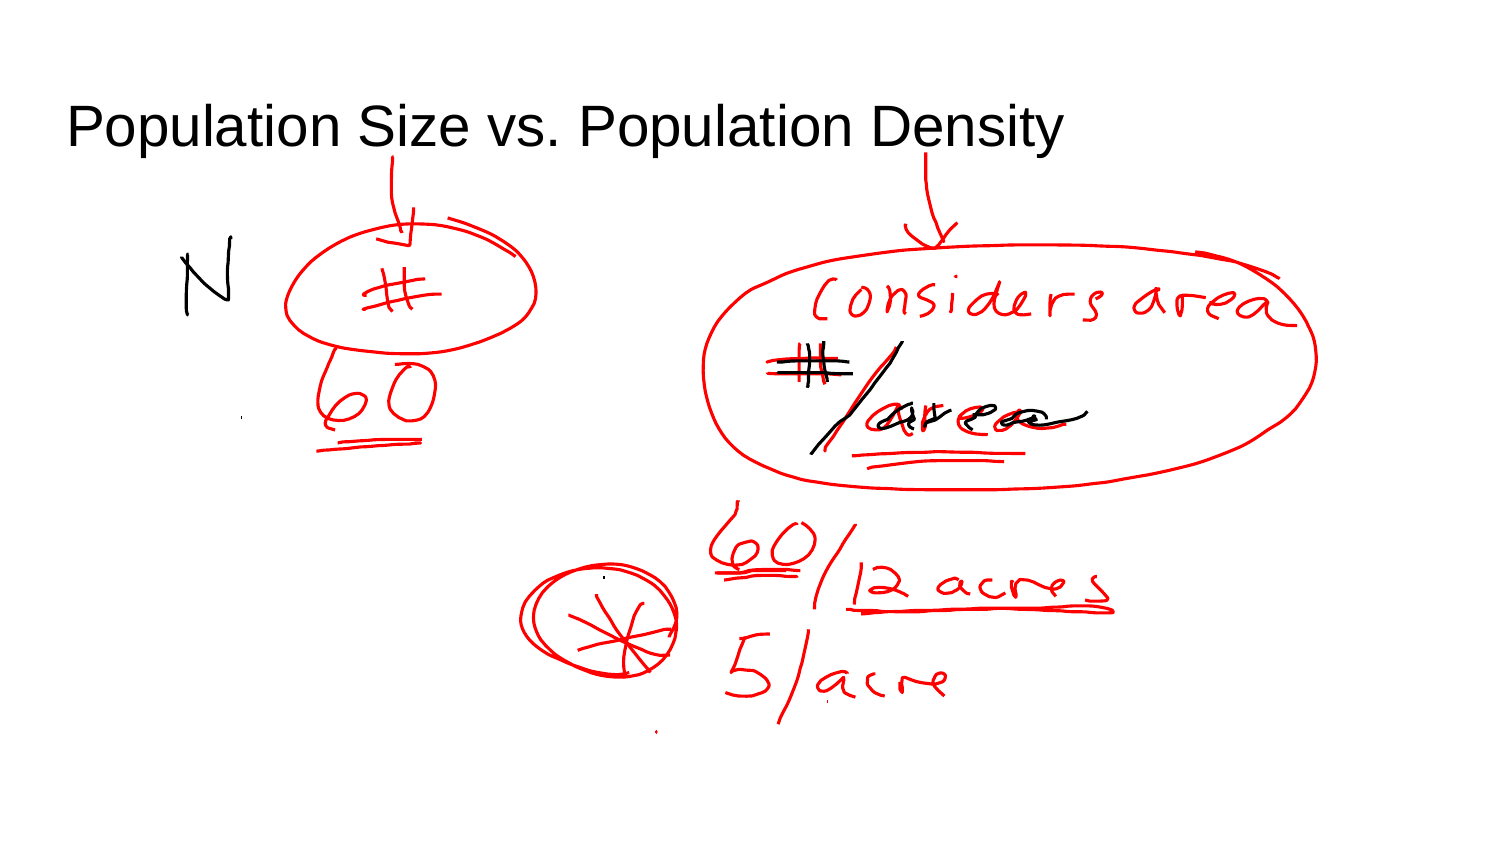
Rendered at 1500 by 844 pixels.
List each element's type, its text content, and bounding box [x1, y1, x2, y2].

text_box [714, 569, 801, 581]
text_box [725, 629, 946, 725]
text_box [937, 576, 1109, 602]
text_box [904, 152, 958, 249]
text_box [702, 244, 1318, 491]
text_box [362, 156, 442, 312]
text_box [317, 347, 436, 431]
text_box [1133, 288, 1298, 326]
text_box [520, 563, 678, 678]
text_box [766, 343, 772, 452]
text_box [814, 275, 1103, 321]
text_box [851, 463, 1026, 469]
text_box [710, 500, 909, 610]
text_box [912, 609, 988, 613]
title Population Size vs. Population Density [51, 72, 1449, 167]
text_box [284, 217, 537, 353]
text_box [776, 340, 1088, 455]
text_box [316, 439, 423, 452]
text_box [181, 236, 232, 316]
text_box [1018, 608, 1114, 614]
